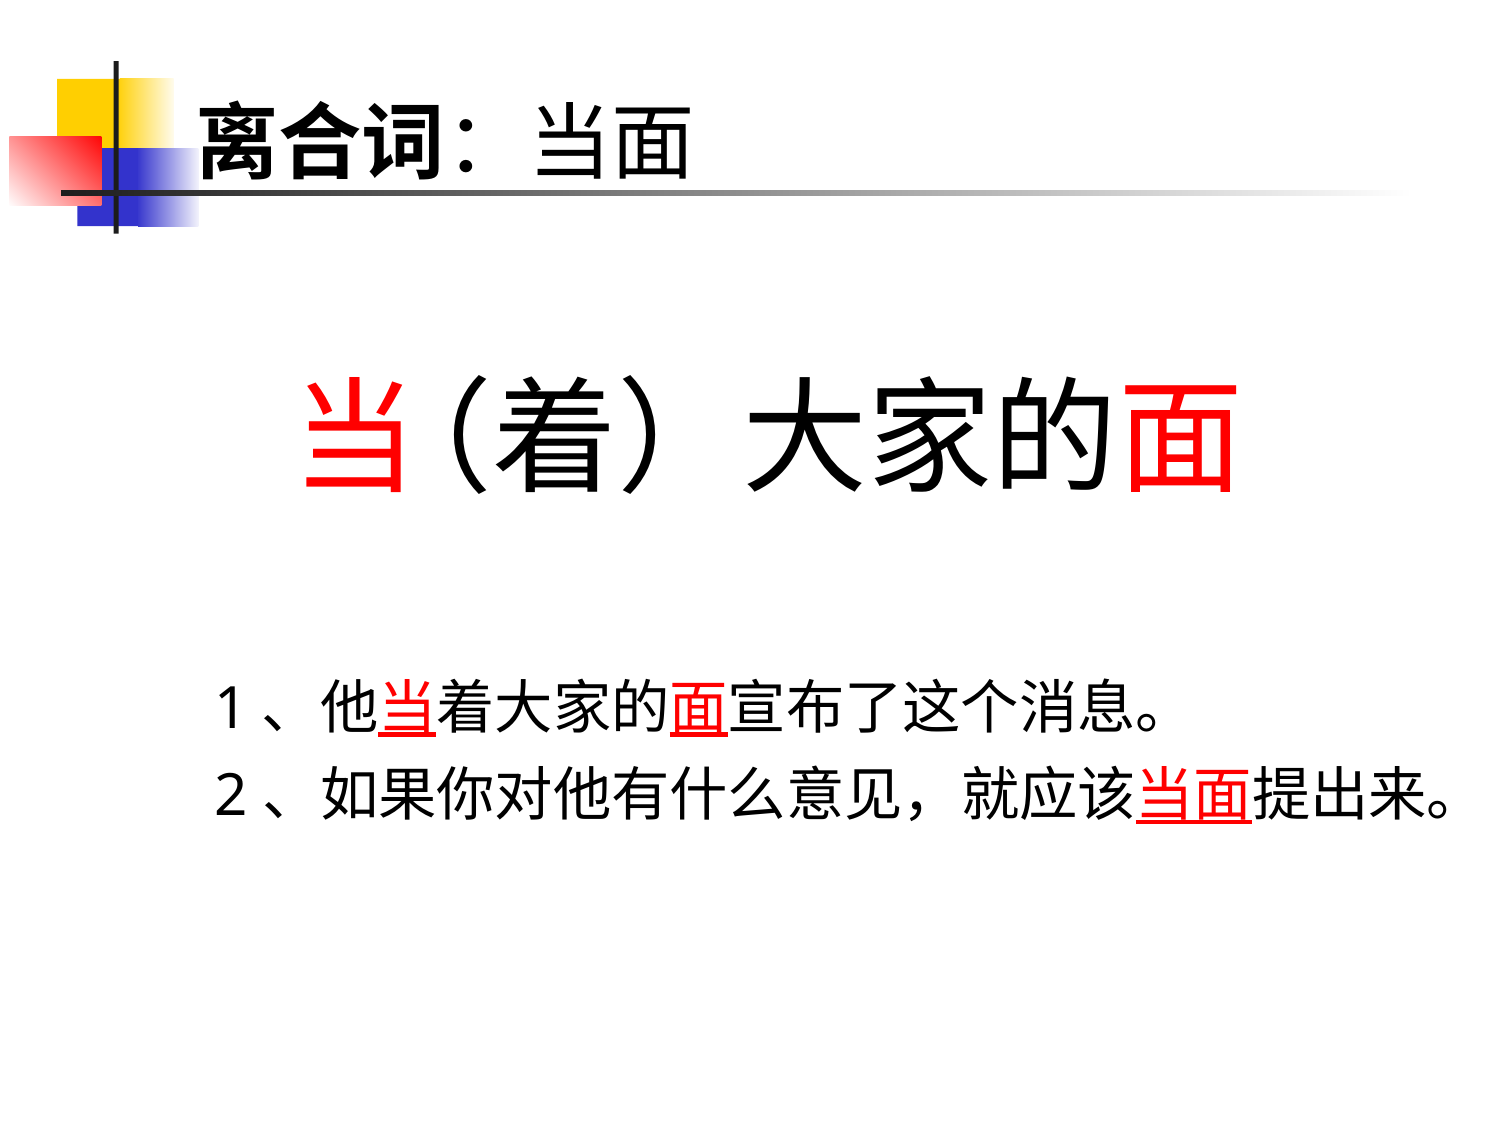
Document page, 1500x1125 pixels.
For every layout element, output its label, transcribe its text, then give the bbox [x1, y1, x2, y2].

list 当 [277, 350, 352, 538]
title 离合词：当面 [180, 5, 770, 197]
text_box 1、他当着大家的面宣布了这个消息。 [199, 662, 1400, 748]
text_box （着）大家的 [352, 350, 1140, 538]
text_box 面 [1140, 350, 1270, 538]
text_box 2、如果你对他有什么意见，就应该当面提出来。 [200, 750, 1483, 835]
